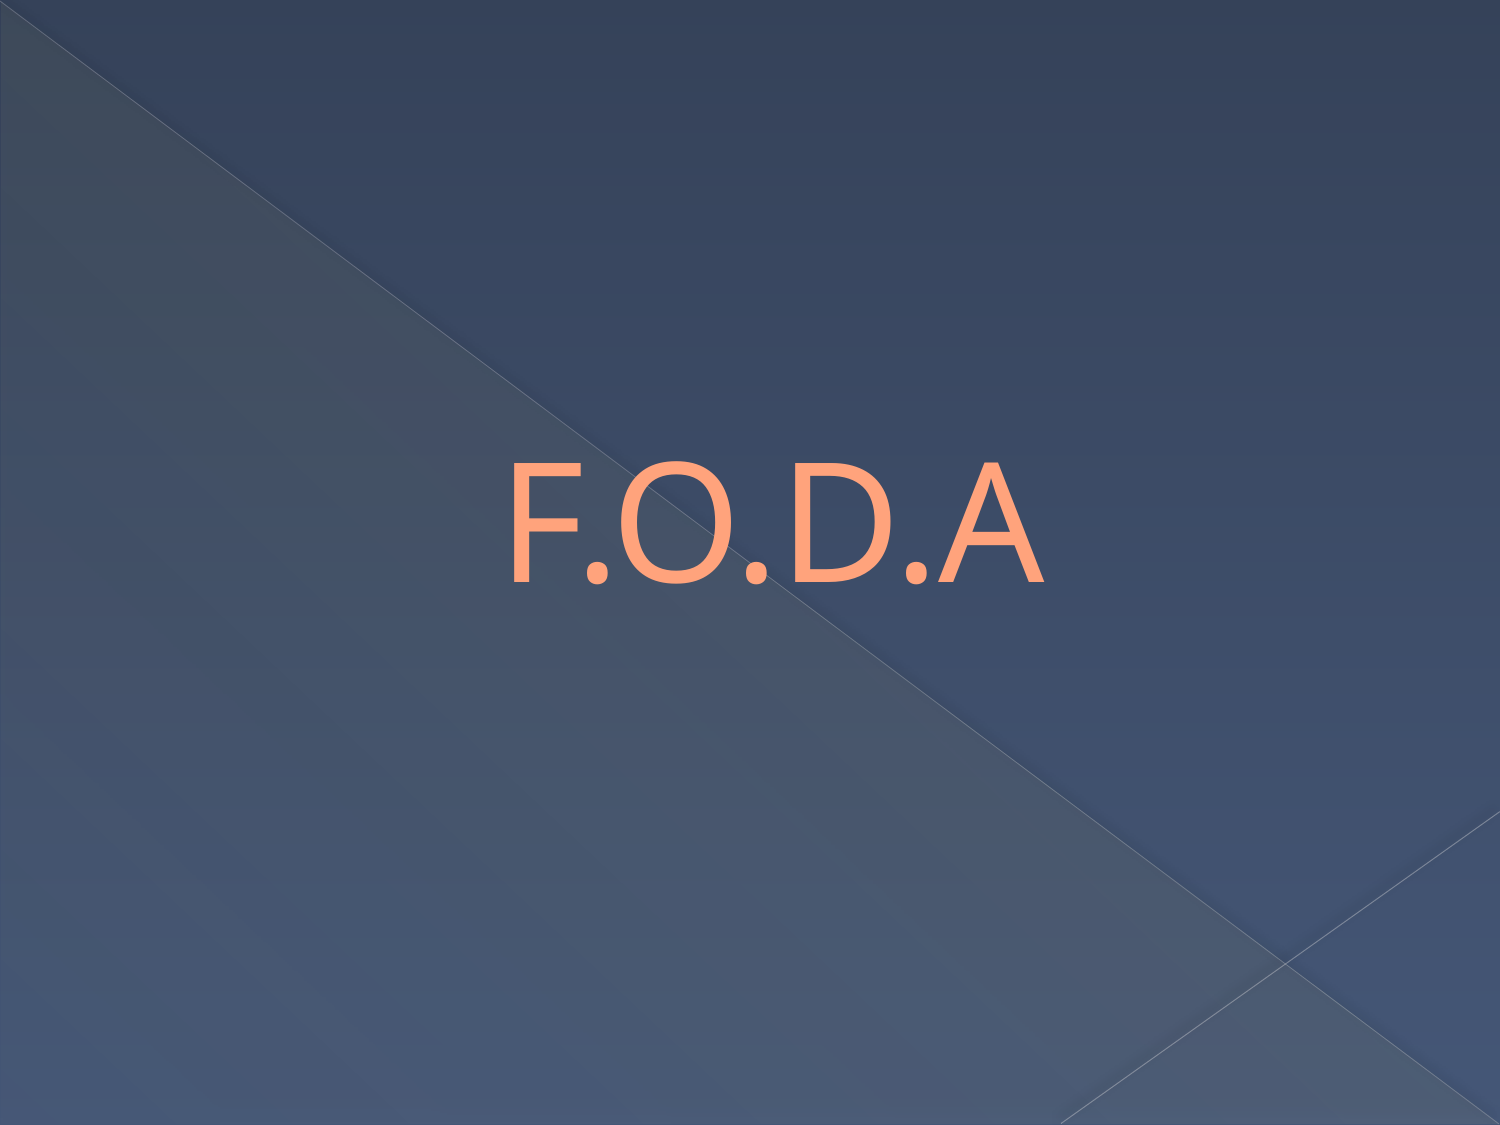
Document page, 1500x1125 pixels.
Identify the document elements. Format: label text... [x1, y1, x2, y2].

title F.O.D.A [292, 316, 1172, 715]
